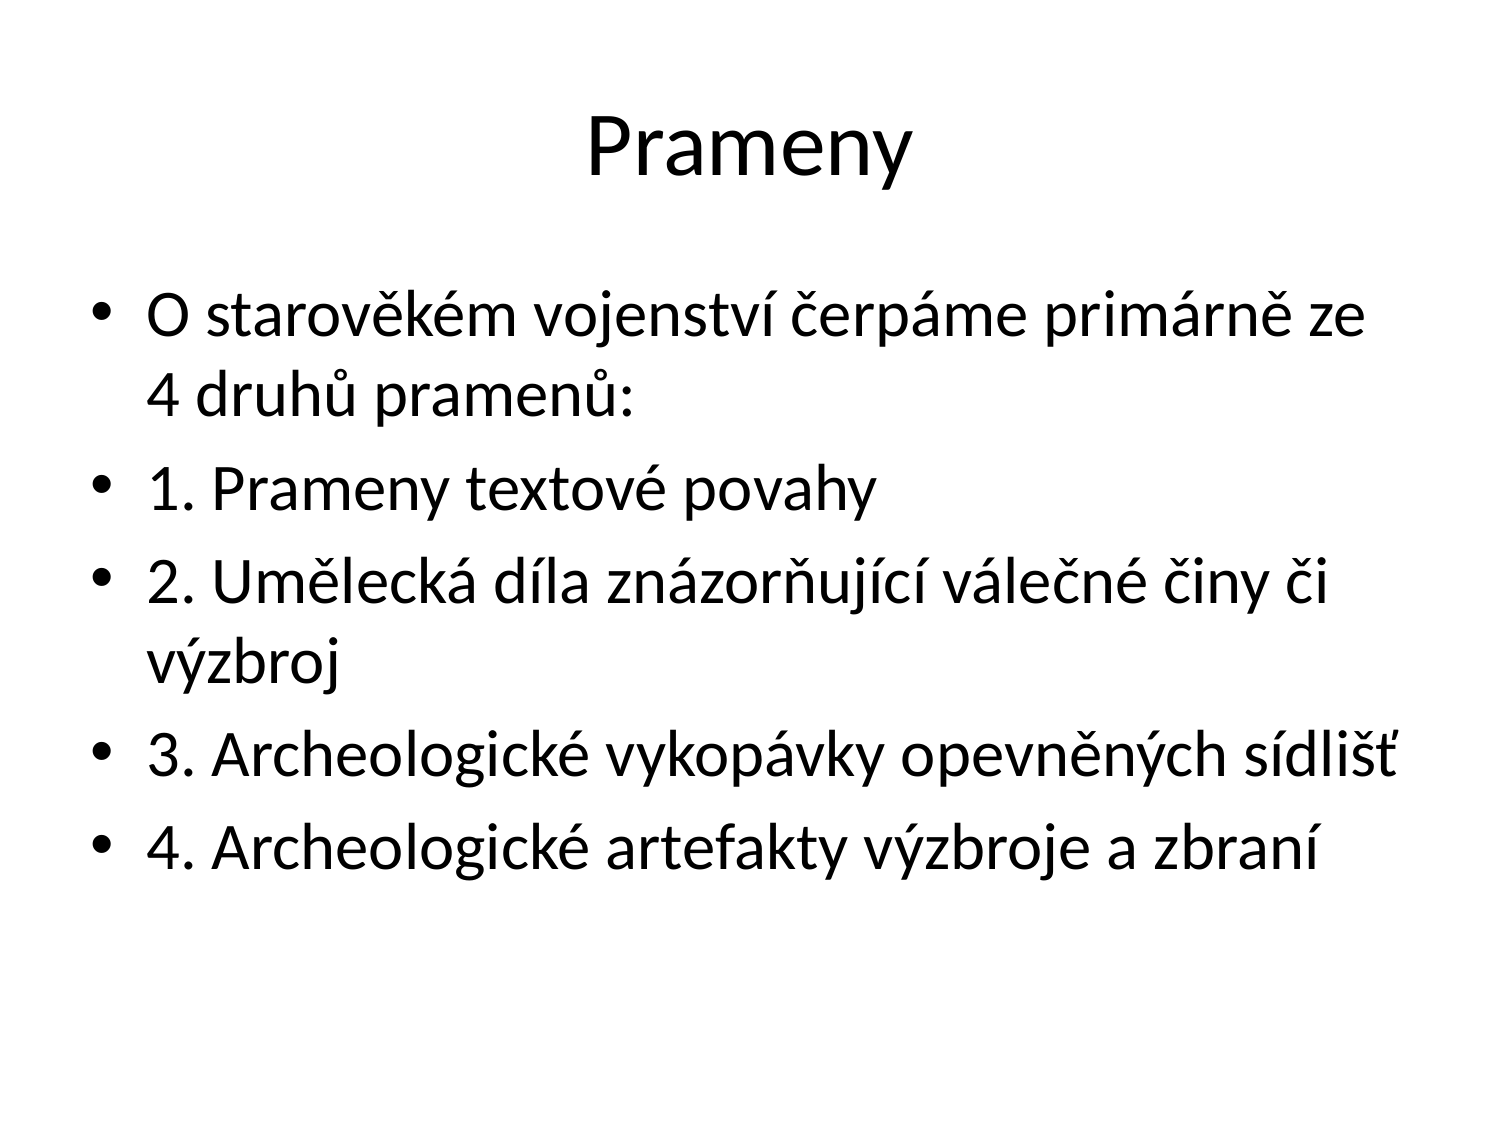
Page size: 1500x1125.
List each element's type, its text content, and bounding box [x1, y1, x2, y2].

list O starověkém vojenství čerpáme primárně ze 4 druhů pramenů: 1. Prameny textové povahy 2. Umělecká díla znázorňující válečné činy či výzbroj 3. Archeologické vykopávky opevněných sídlišť 4. Archeologické artefakty výzbroje a zbraní [75, 262, 1425, 1005]
title Prameny [75, 45, 1425, 233]
